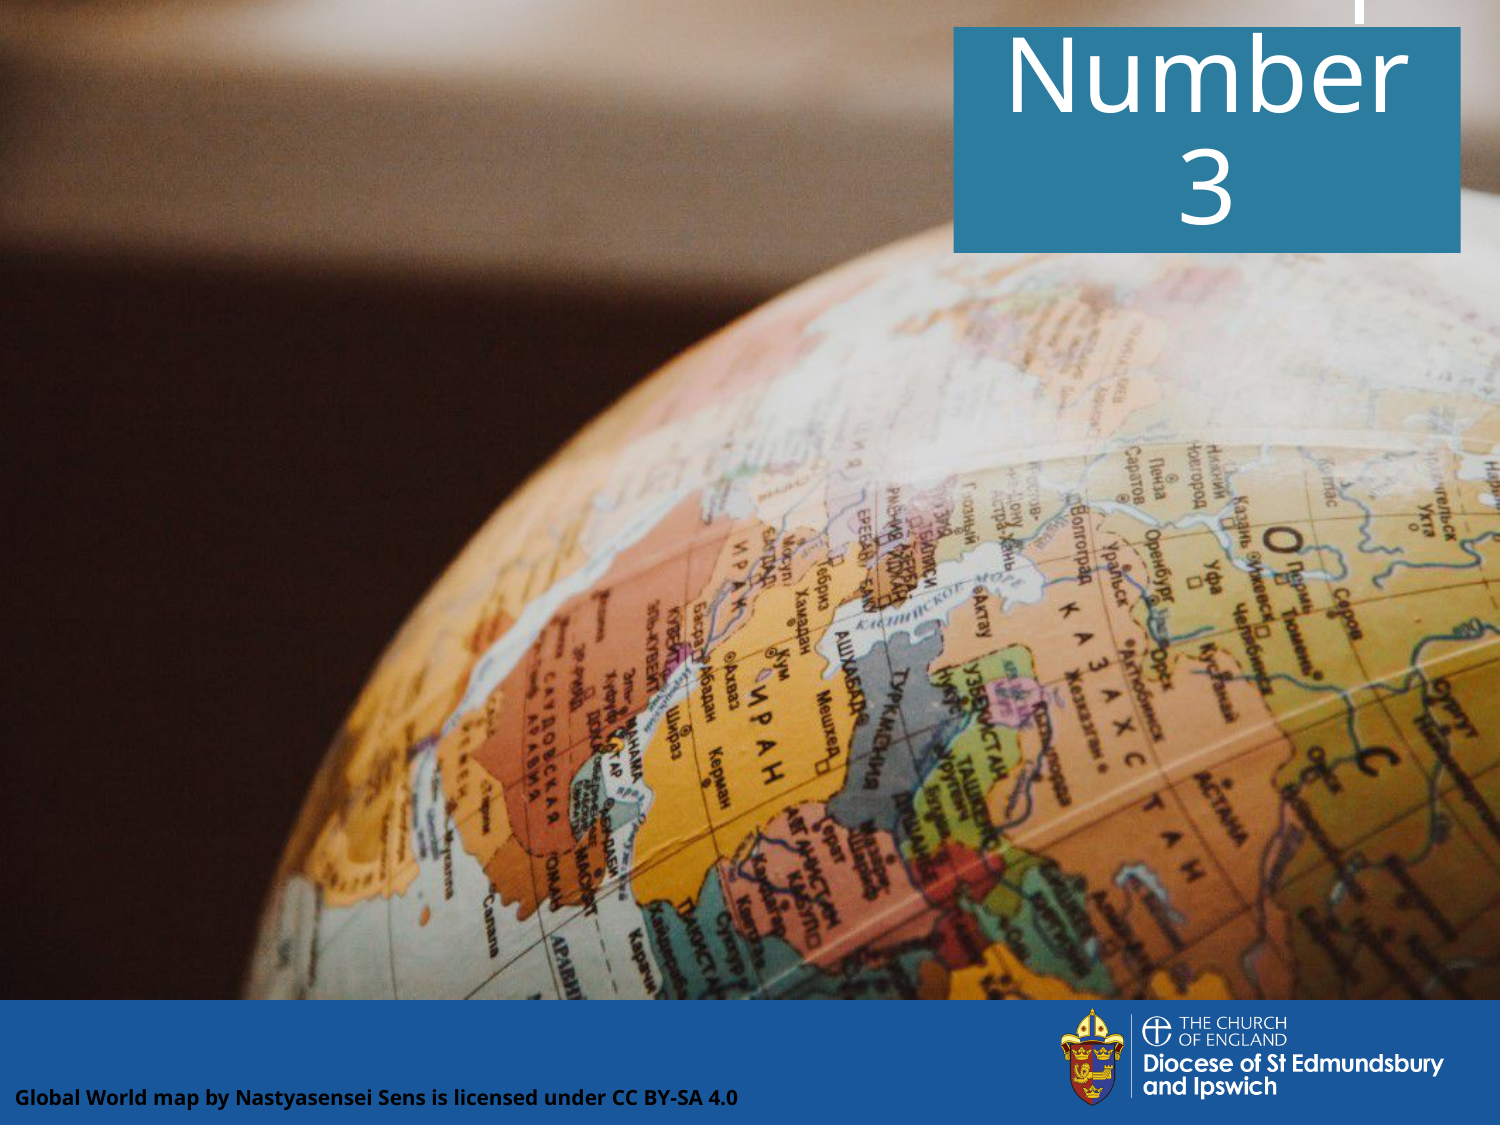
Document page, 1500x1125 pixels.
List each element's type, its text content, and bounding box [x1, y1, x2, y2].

text_box Global World map by Nastyasensei Sens is licensed under CC BY-SA 4.0 [0, 1077, 1065, 1118]
picture [0, 0, 1500, 1117]
